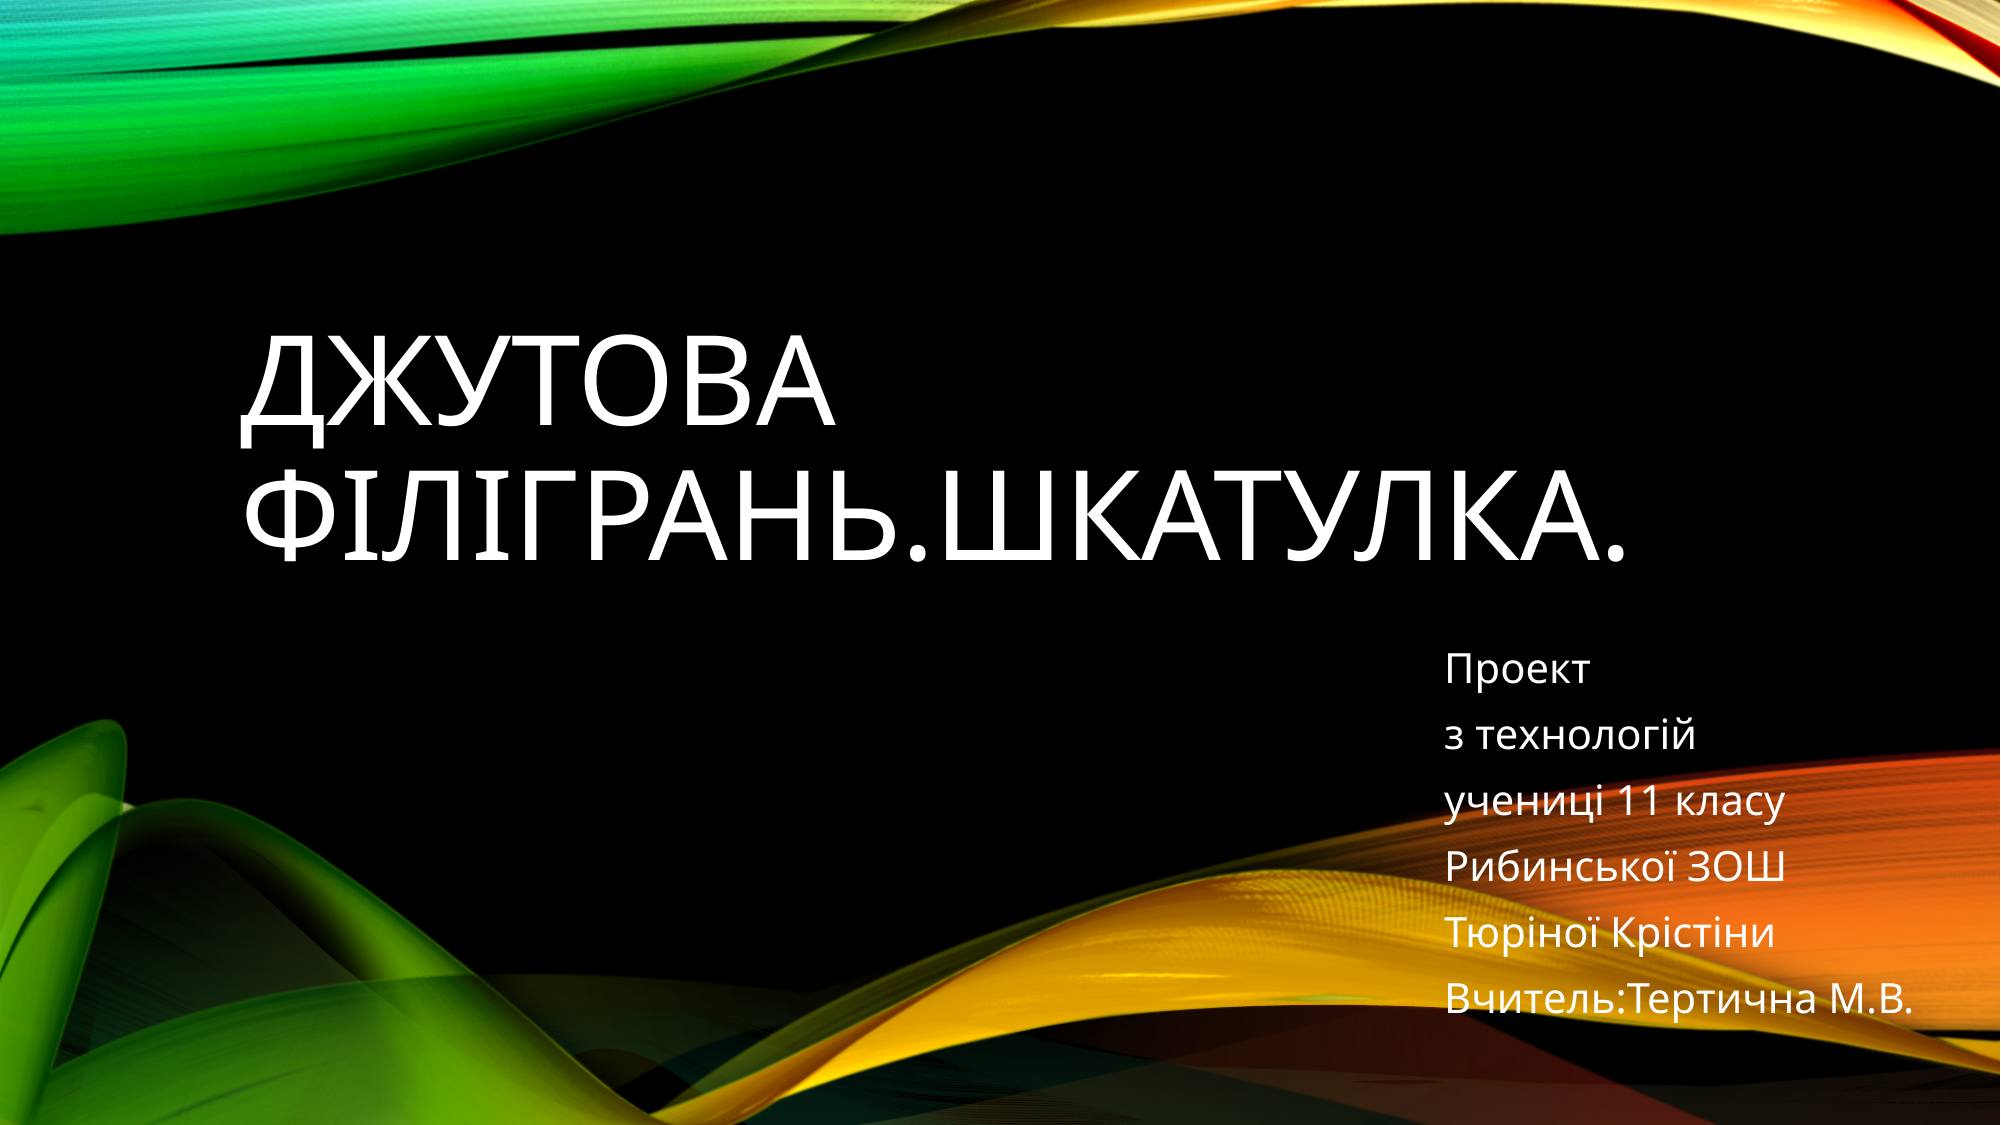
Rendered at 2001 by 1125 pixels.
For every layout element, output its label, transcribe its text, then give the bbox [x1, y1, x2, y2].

title джутова філігрань.Шкатулка. [225, 295, 1775, 596]
picture [0, 717, 2000, 1125]
picture [0, 0, 2000, 237]
subtitle Проект з технологій учениці 11 класу Рибинської ЗОШ Тюріної Крістіни Вчитель:Тертична М.В. [1429, 640, 1974, 1084]
